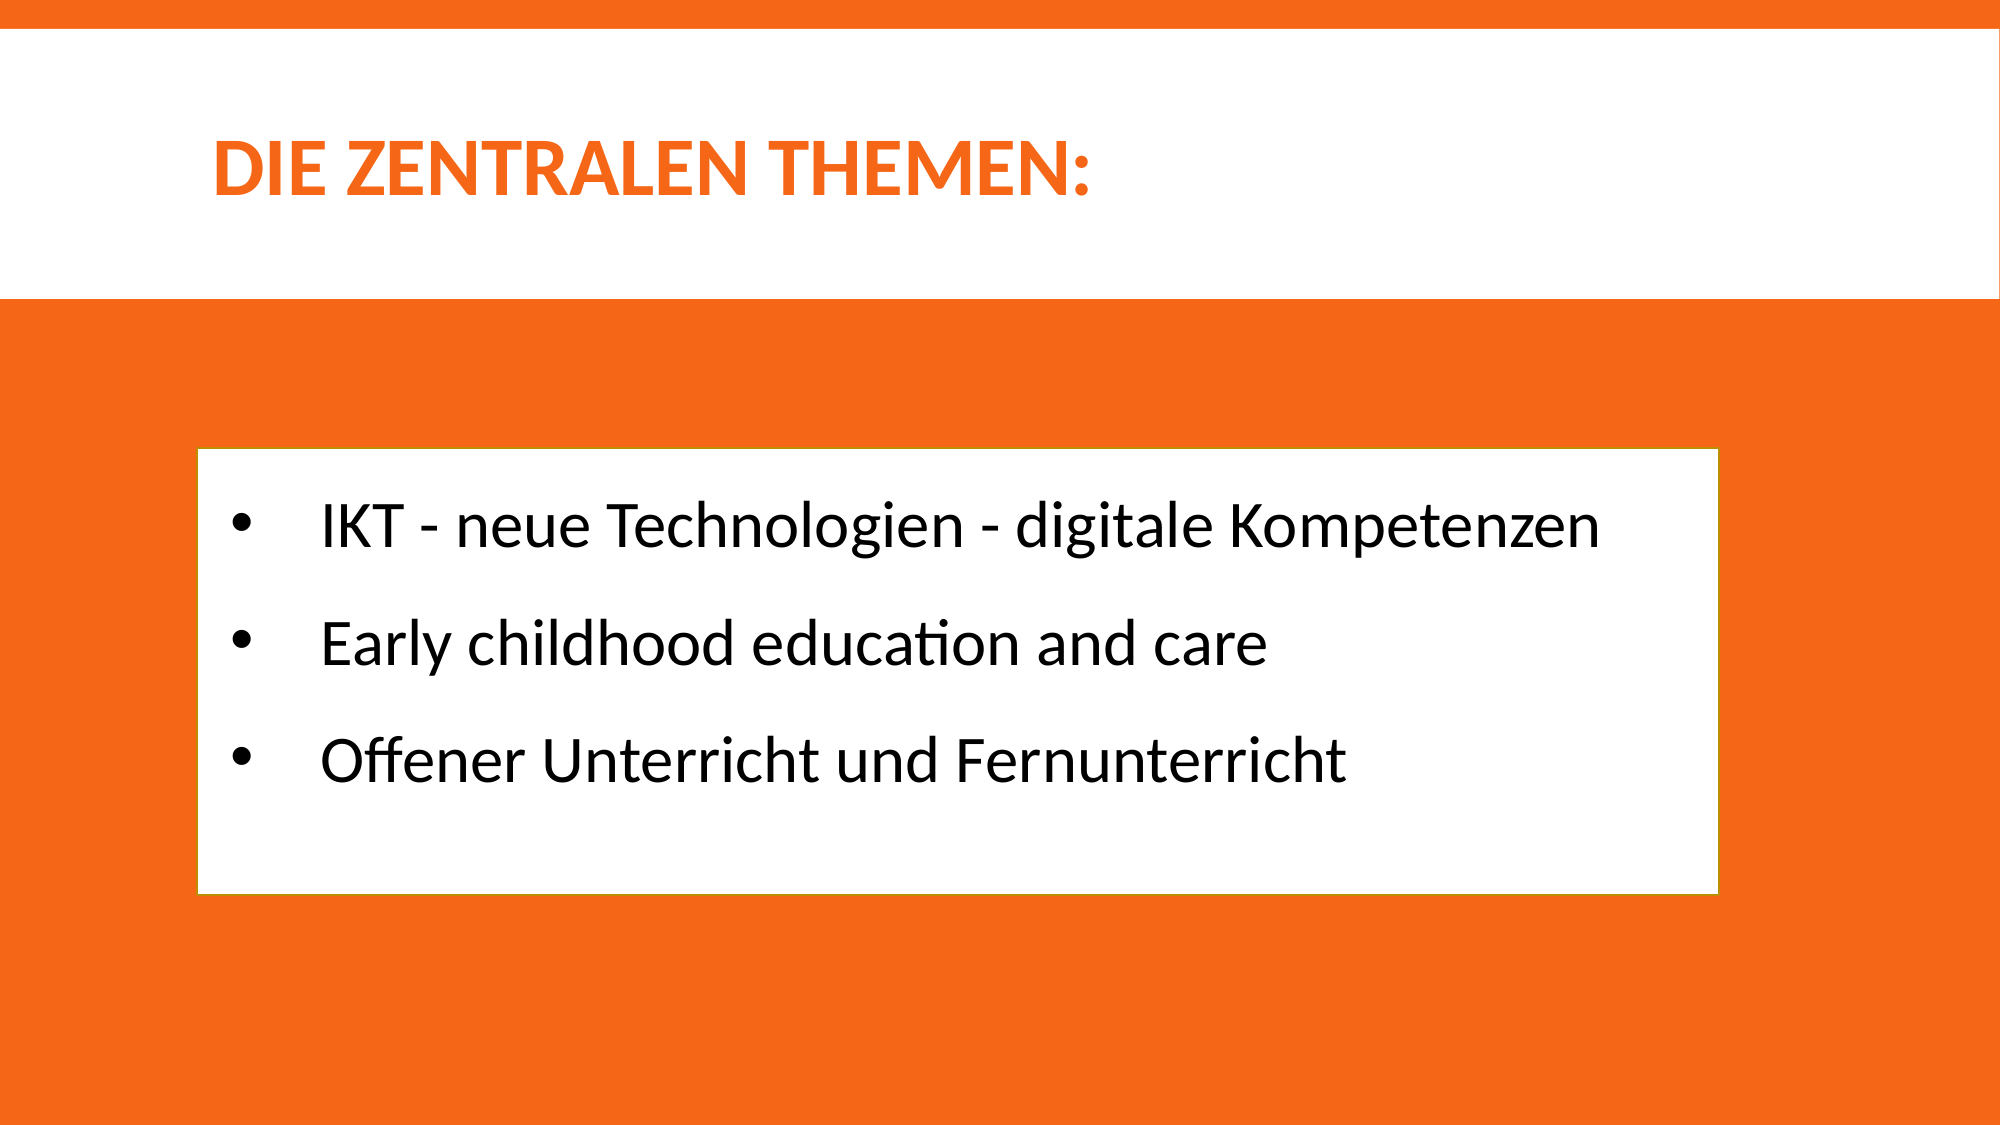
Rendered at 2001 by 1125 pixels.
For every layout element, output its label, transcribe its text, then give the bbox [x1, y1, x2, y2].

title Die zentralen Themen: [197, 46, 1803, 295]
text_box IKT - neue Technologien - digitale Kompetenzen Early childhood education and care Offener Unterricht und Fernunterricht [196, 447, 1720, 896]
